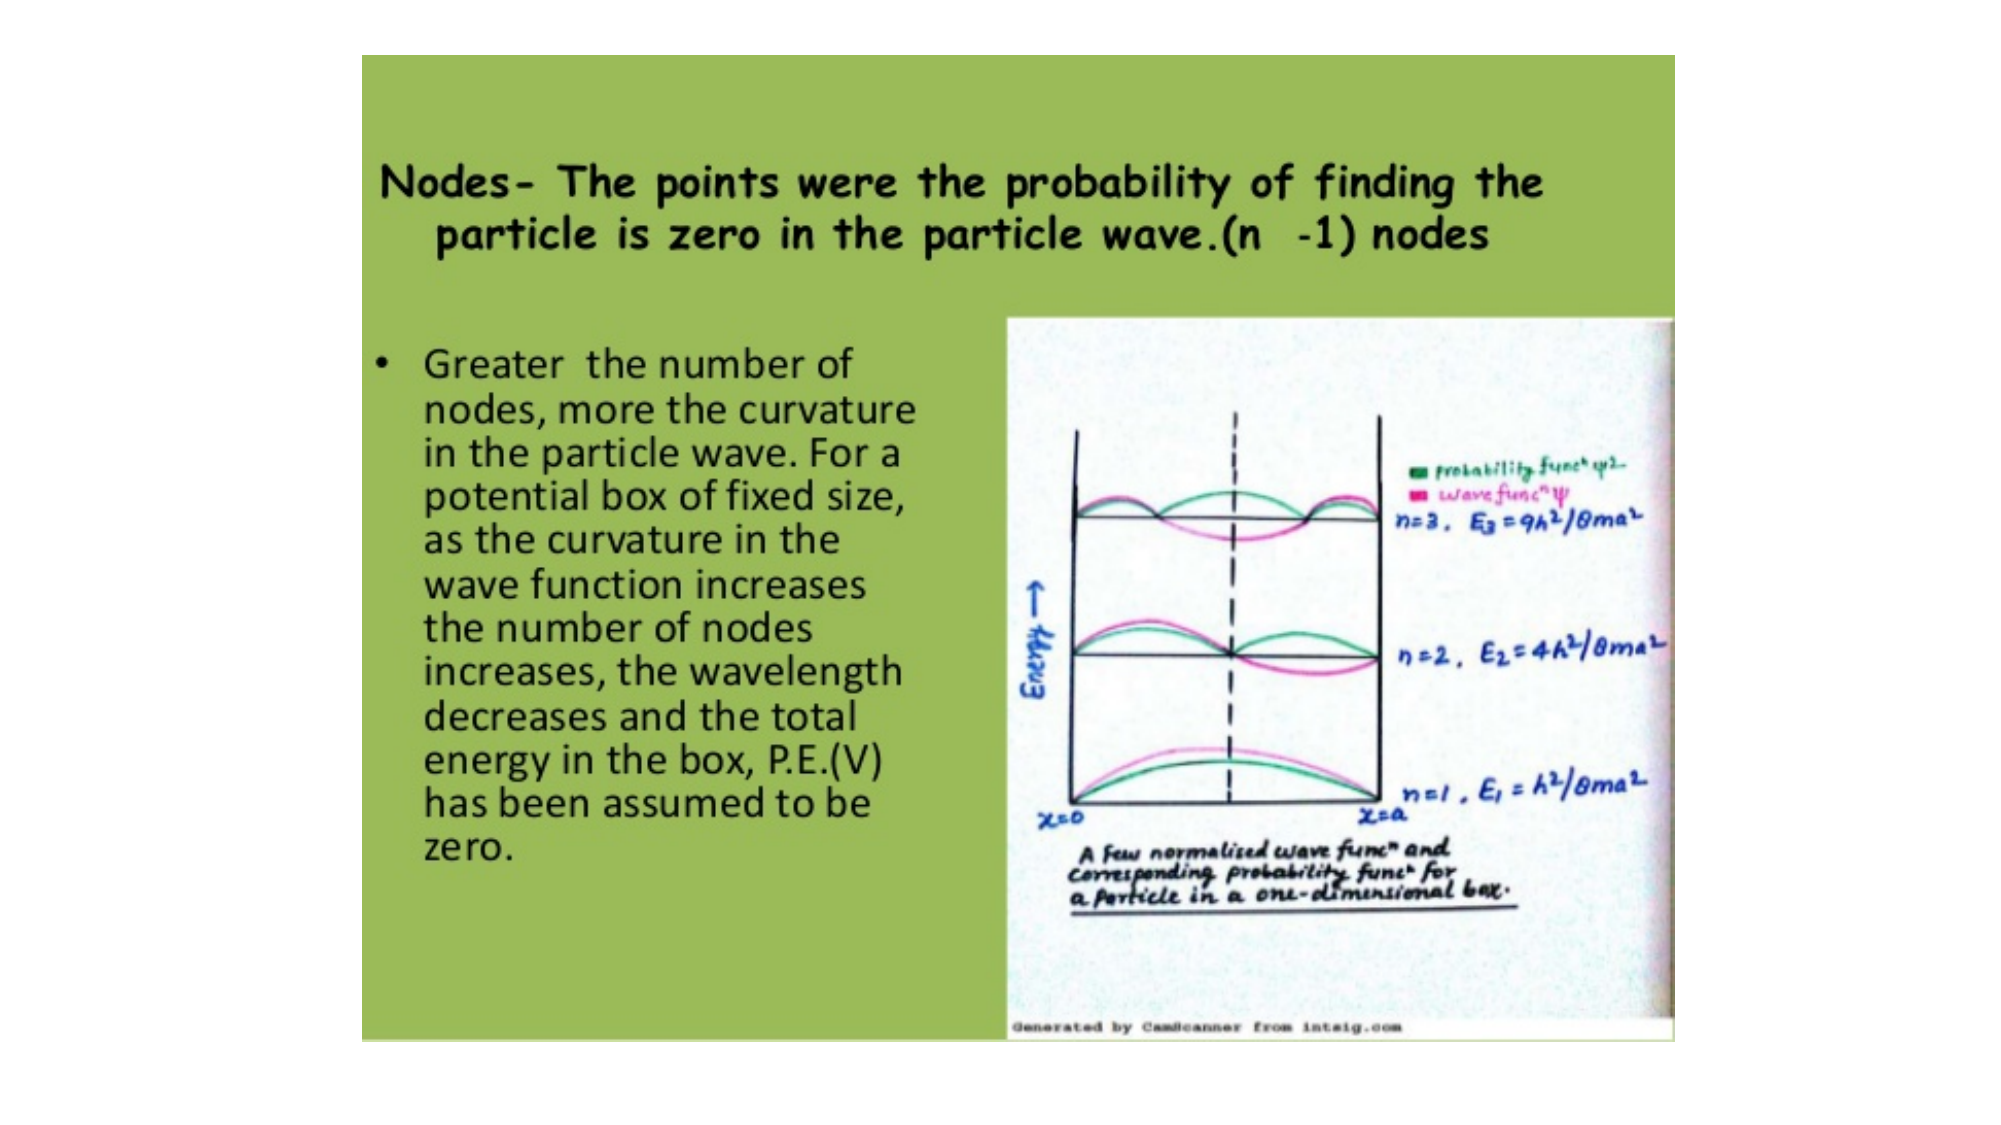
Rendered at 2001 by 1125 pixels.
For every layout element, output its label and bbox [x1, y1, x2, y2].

picture [362, 55, 1675, 1042]
